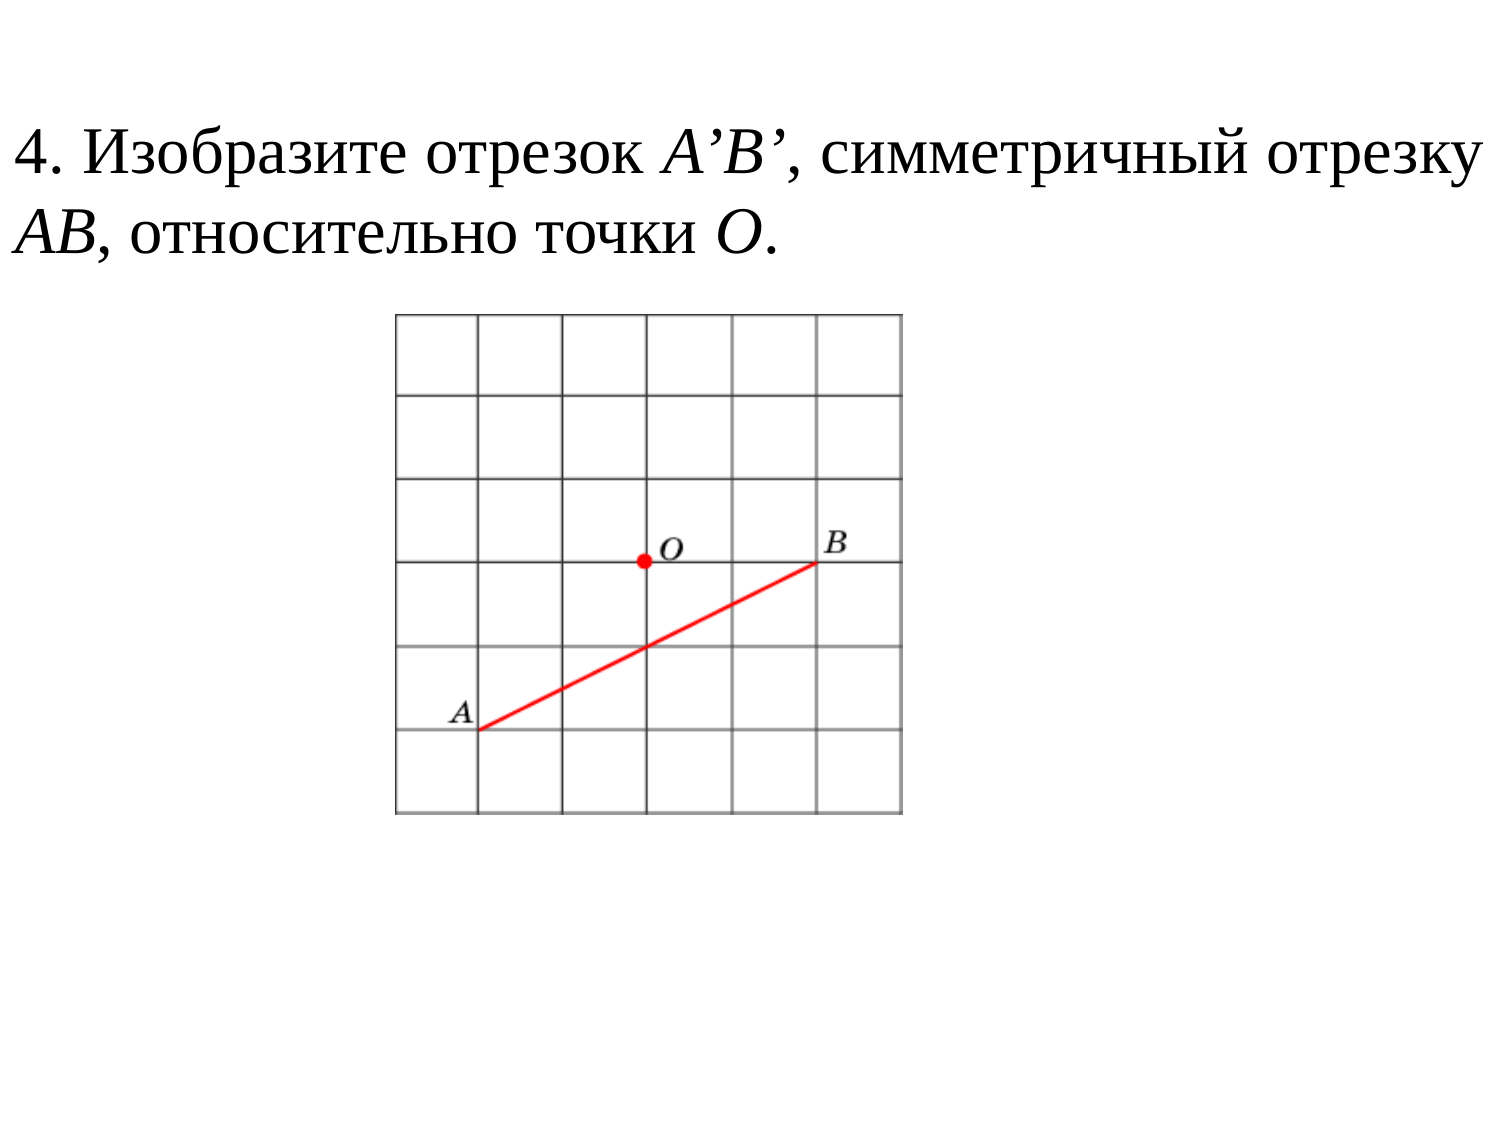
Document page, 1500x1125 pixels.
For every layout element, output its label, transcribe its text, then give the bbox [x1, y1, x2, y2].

text_box 4. Изобразите отрезок A’B’, симметричный отрезку AB, относительно точки O. [0, 99, 1500, 275]
picture [395, 314, 903, 815]
